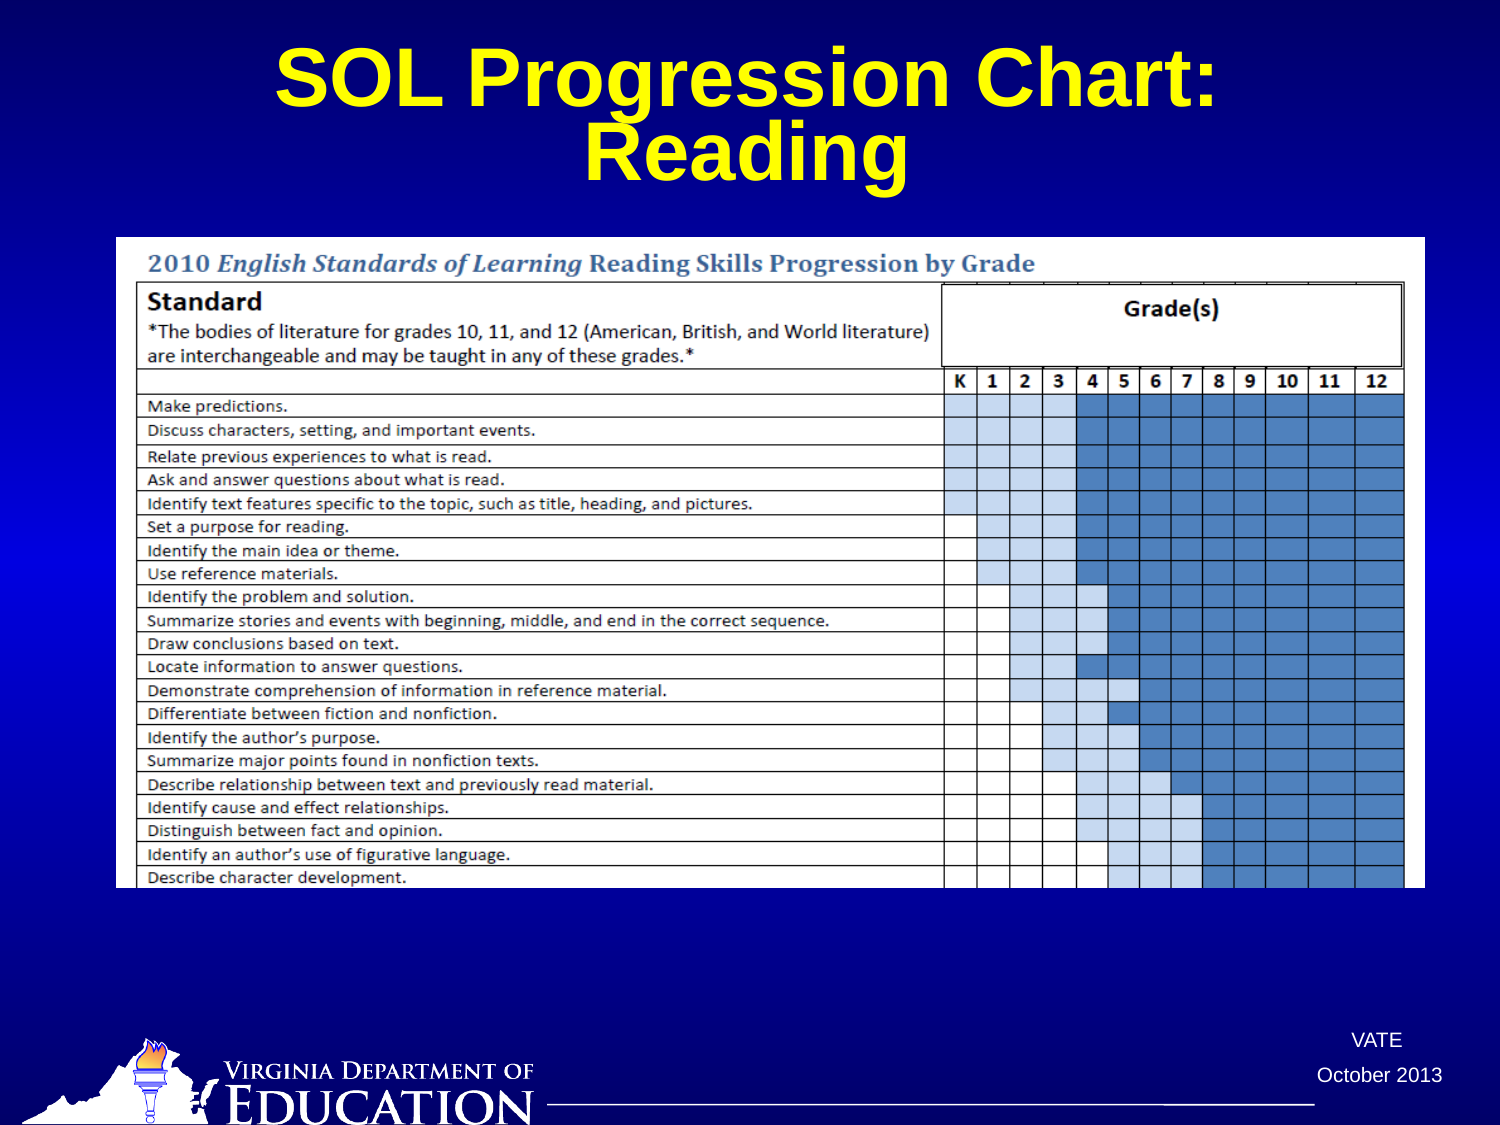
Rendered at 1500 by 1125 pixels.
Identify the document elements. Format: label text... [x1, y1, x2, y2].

picture [116, 237, 1426, 888]
picture [22, 1038, 534, 1125]
title SOL Progression Chart: Reading [71, 27, 1424, 216]
